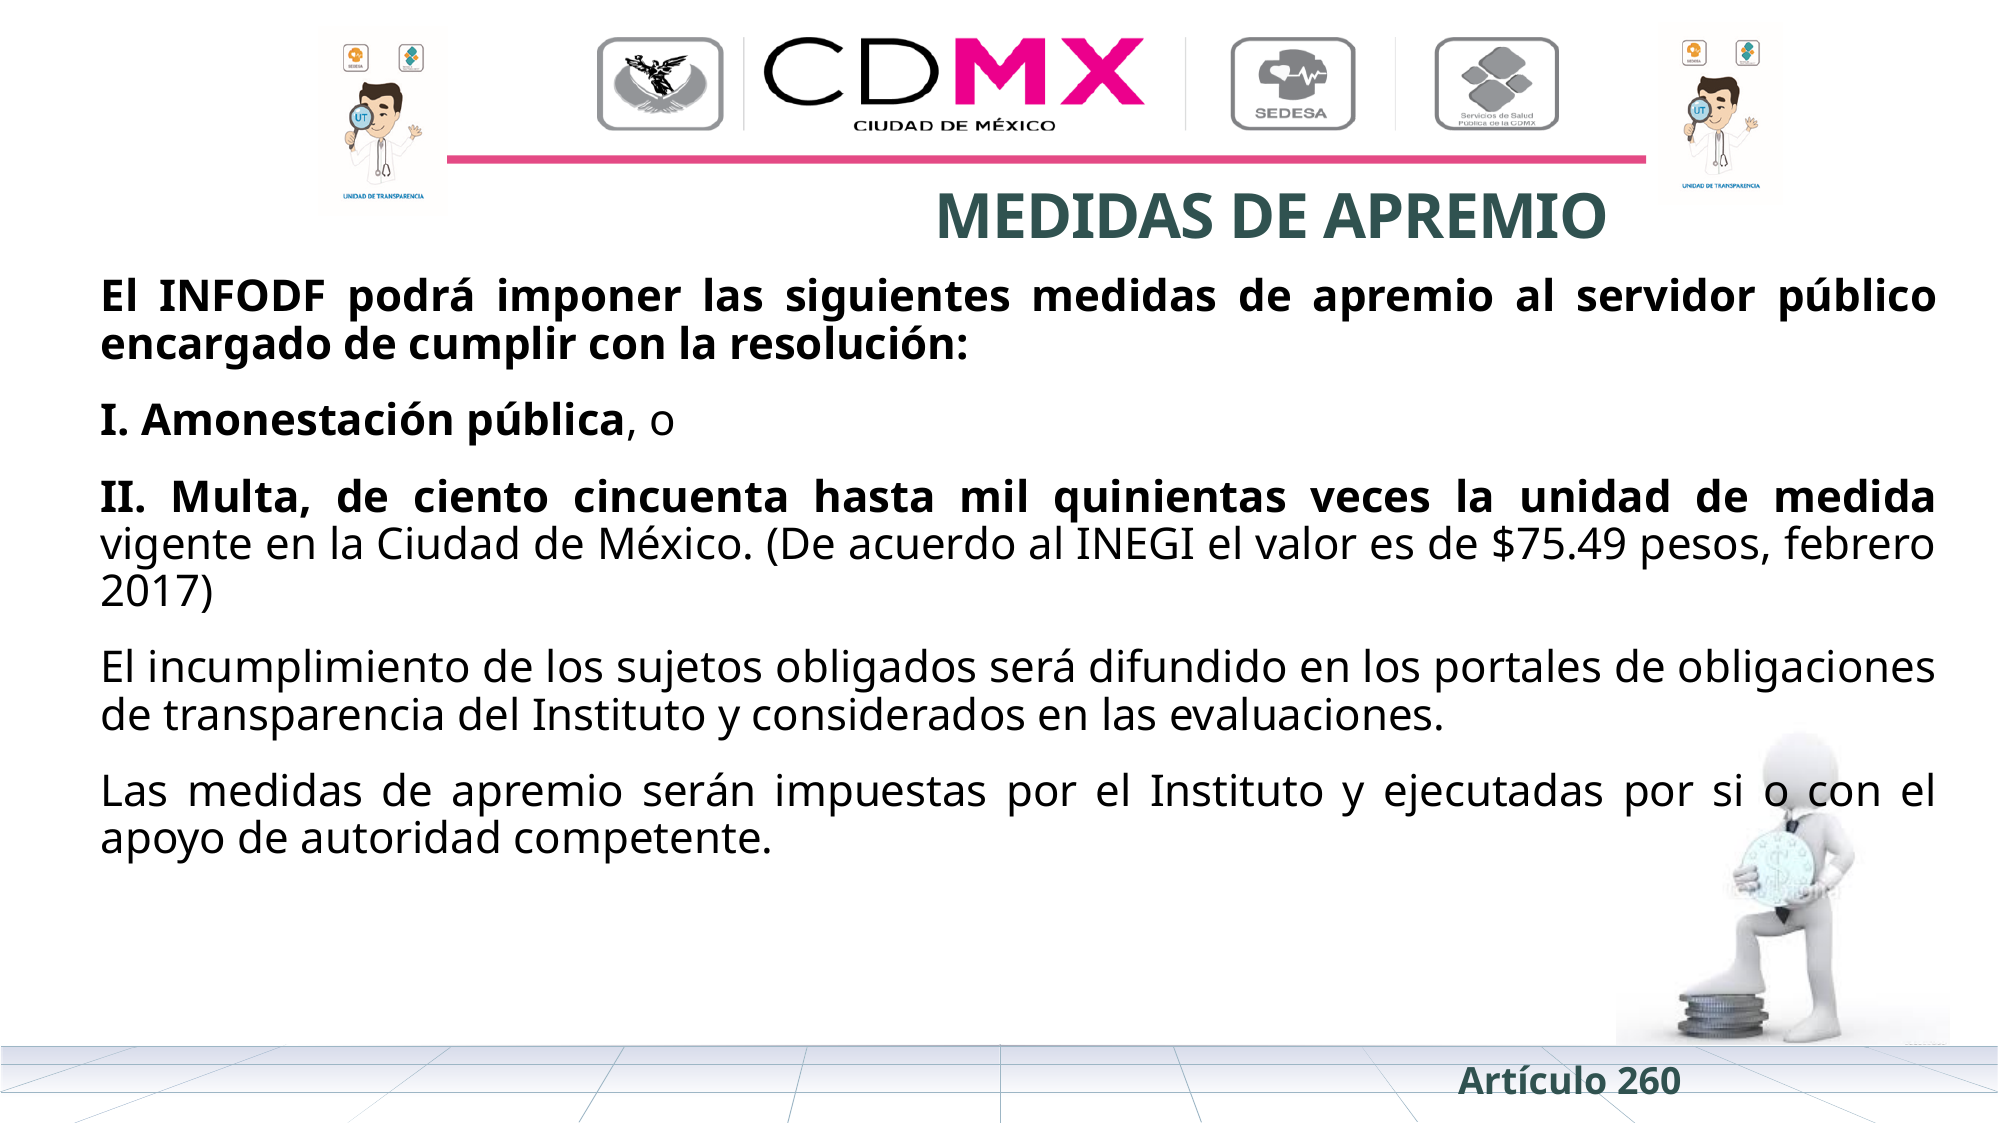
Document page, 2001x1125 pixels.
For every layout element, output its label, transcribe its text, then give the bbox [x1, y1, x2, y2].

picture [0, 721, 1999, 1125]
title MEDIDAS DE APREMIO [885, 225, 1659, 261]
list El INFODF podrá imponer las siguientes medidas de apremio al servidor público encargado de cumplir con la resolución: I. Amonestación pública, o II. Multa, de ciento cincuenta hasta mil quinientas veces la unidad de medida vigente en la Ciudad de México. (De acuerdo al INEGI el valor es de $75.49 pesos, febrero 2017) El incumplimiento de los sujetos obligados será difundido en los portales de obligaciones de transparencia del Instituto y considerados en las evaluaciones. Las medidas de apremio serán impuestas por el Instituto y ejecutadas por si o con el apoyo de autoridad competente. [85, 266, 1939, 838]
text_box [317, 22, 1784, 216]
